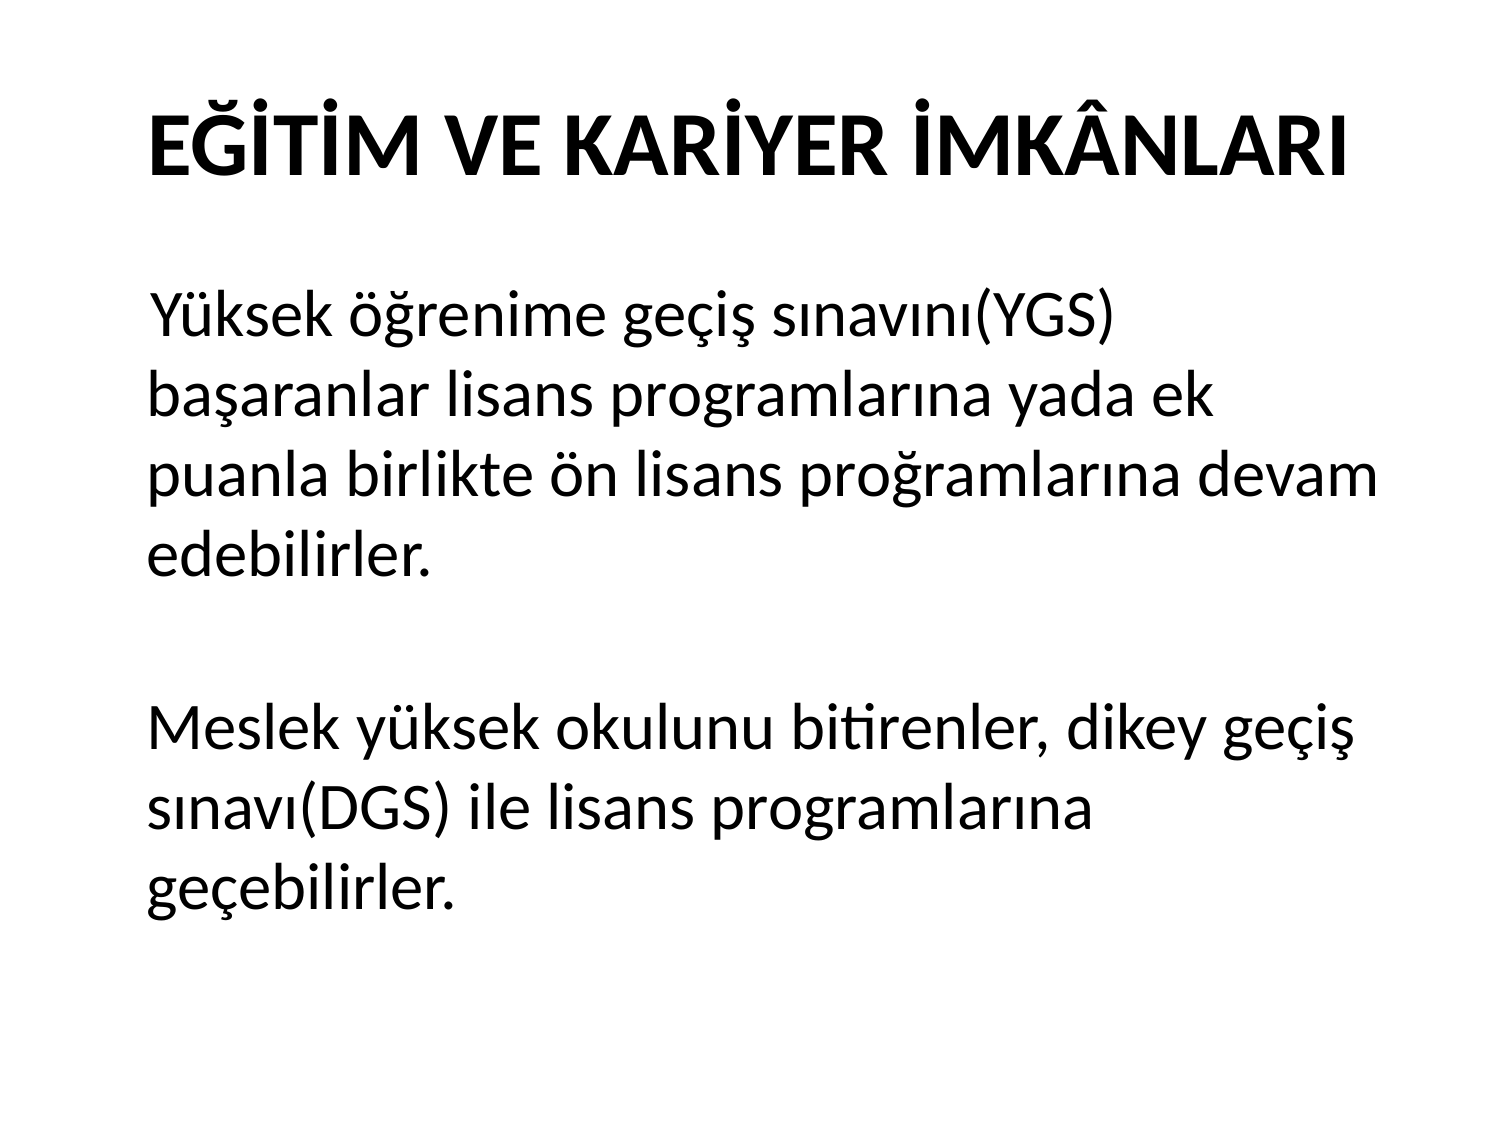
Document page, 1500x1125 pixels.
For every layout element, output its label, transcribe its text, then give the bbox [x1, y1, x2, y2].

list Yüksek öğrenime geçiş sınavını(YGS) başaranlar lisans programlarına yada ek puanla birlikte ön lisans proğramlarına devam edebilirler. Meslek yüksek okulunu bitirenler, dikey geçiş sınavı(DGS) ile lisans programlarına geçebilirler. [75, 262, 1425, 1005]
title EĞİTİM VE KARİYER İMKÂNLARI [75, 45, 1425, 233]
